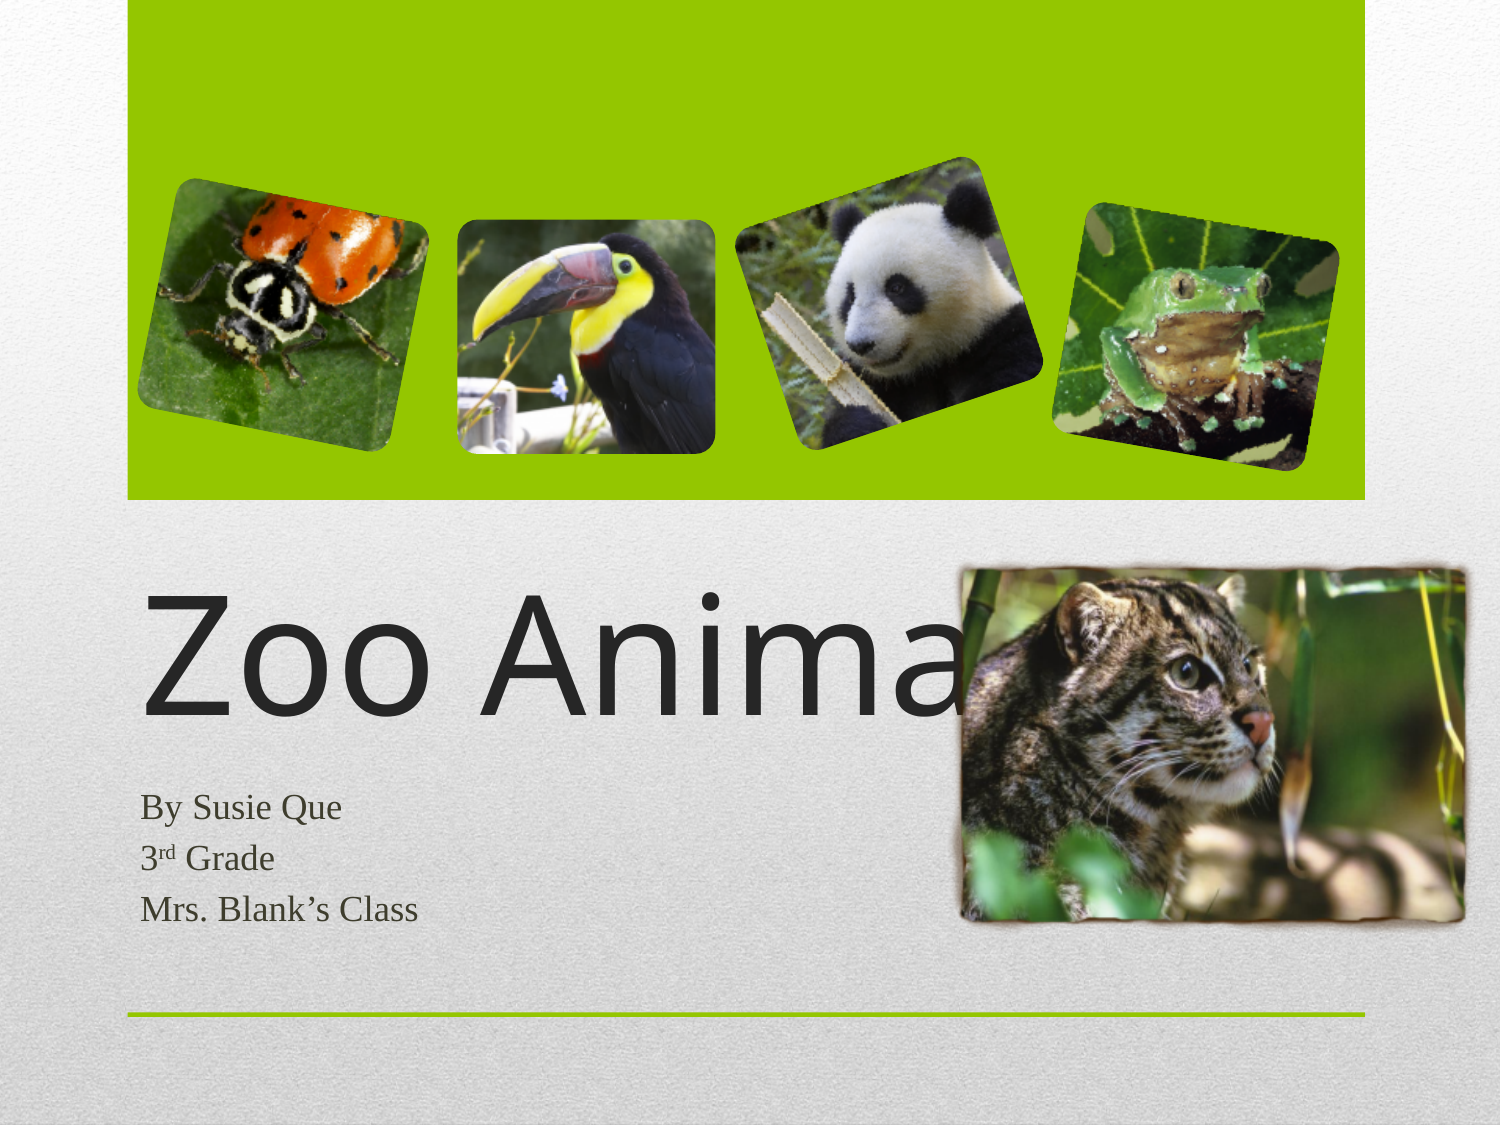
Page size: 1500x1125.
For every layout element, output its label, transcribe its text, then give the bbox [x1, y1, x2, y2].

picture [137, 178, 430, 452]
picture [1051, 202, 1340, 472]
picture [945, 553, 1479, 939]
picture [456, 218, 717, 455]
title Zoo Animals [125, 506, 1363, 757]
picture [735, 156, 1044, 450]
subtitle By Susie Que 3rd Grade Mrs. Blank’s Class [125, 774, 941, 938]
